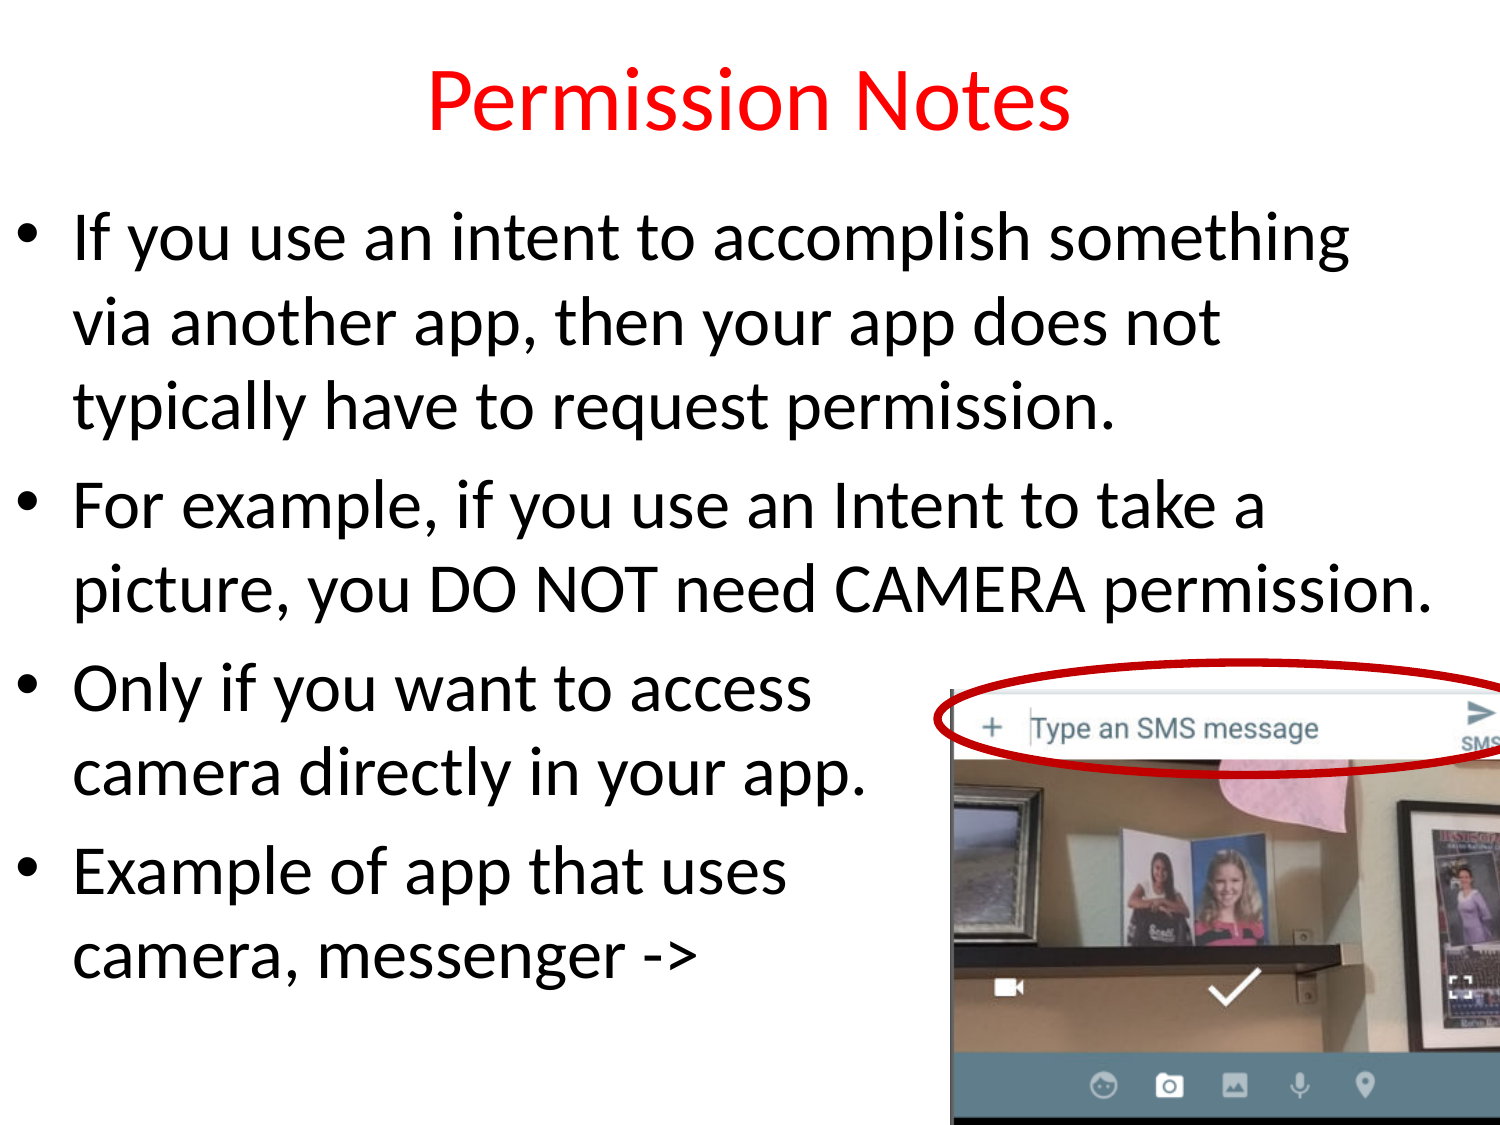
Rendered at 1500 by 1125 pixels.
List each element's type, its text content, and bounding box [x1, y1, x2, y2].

picture [949, 688, 1500, 1125]
title Permission Notes [75, 0, 1425, 182]
text_box [983, 660, 1500, 687]
list If you use an intent to accomplish something via another app, then your app does not typically have to request permission. For example, if you use an Intent to take a picture, you DO NOT need CAMERA permission. Only if you want to access camera directly in your app. Example of app that uses camera, messenger -> [0, 182, 1463, 1113]
text_box [935, 704, 944, 733]
